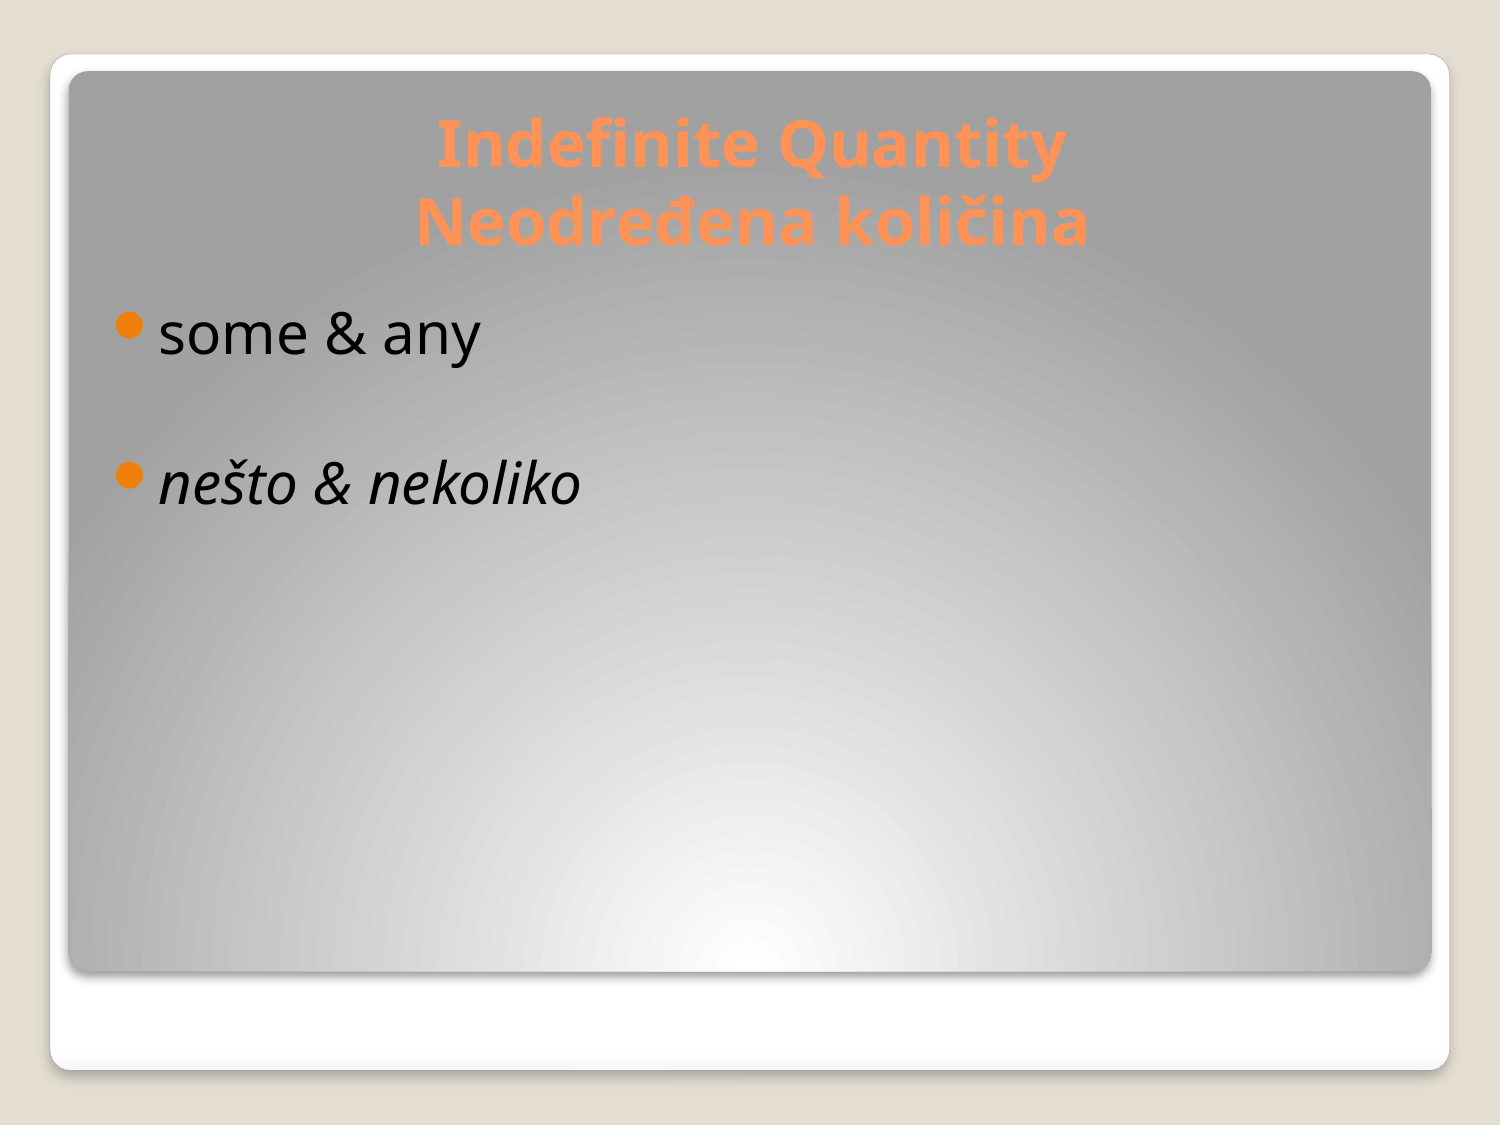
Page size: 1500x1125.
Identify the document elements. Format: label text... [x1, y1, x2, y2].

title Indefinite Quantity Neodređena količina [82, 93, 1425, 267]
list some & any nešto & nekoliko [82, 281, 1425, 969]
